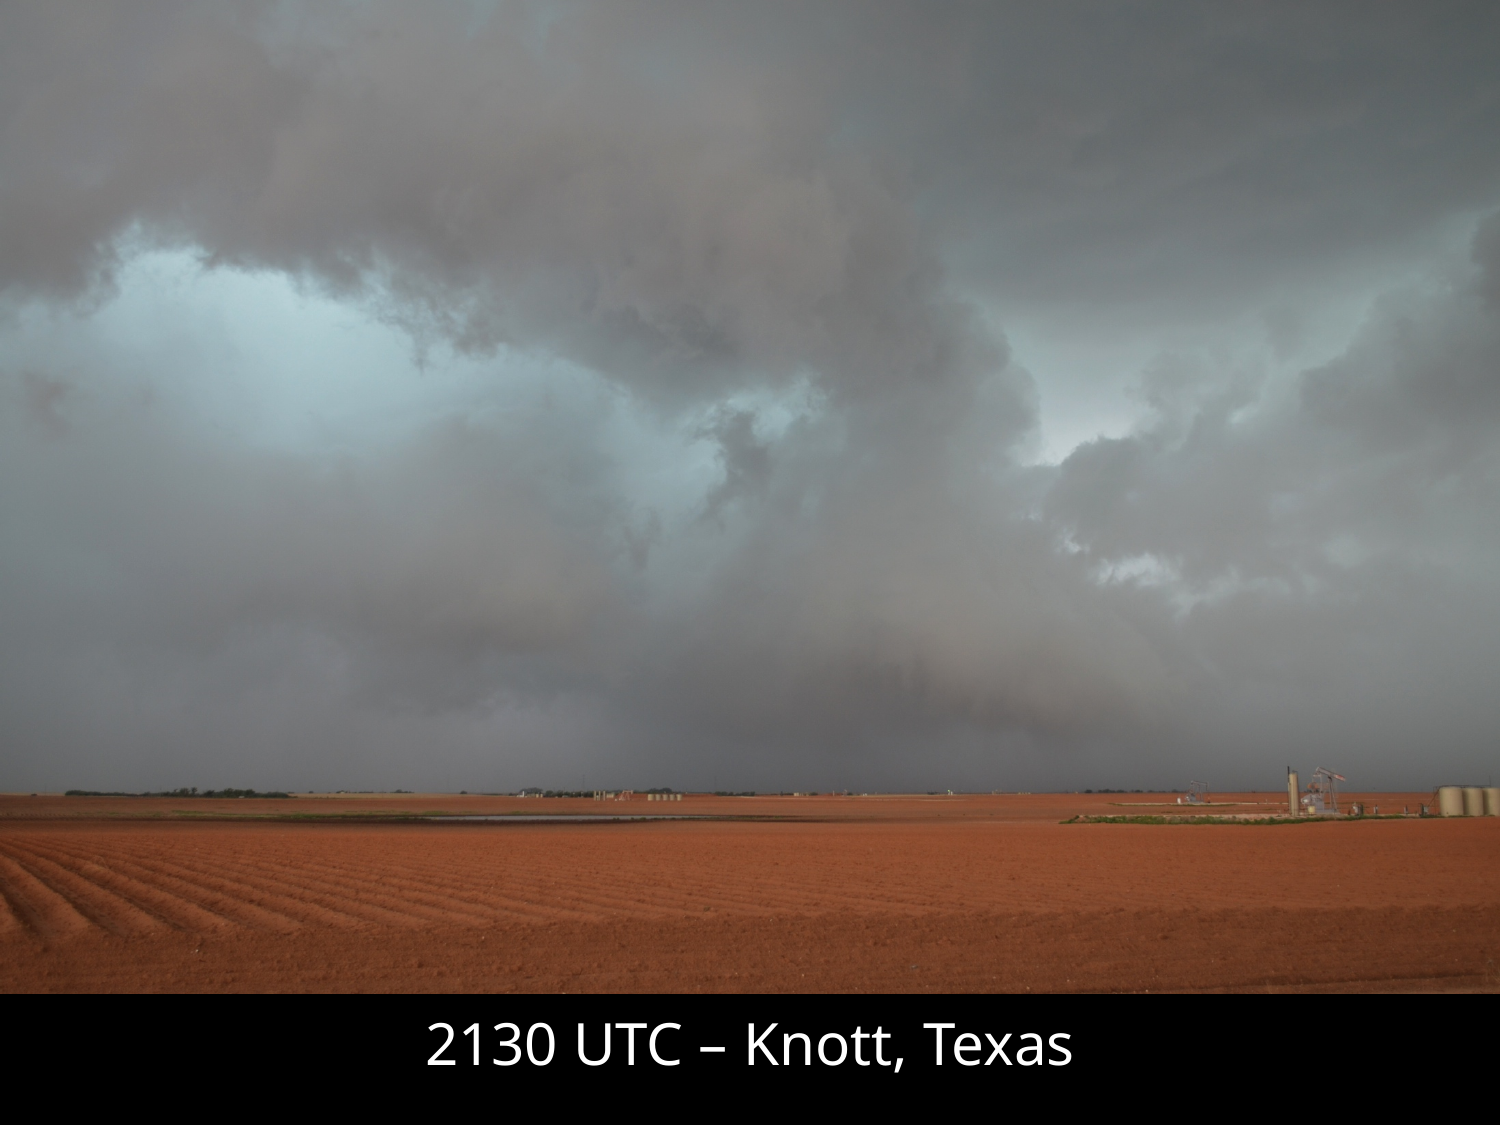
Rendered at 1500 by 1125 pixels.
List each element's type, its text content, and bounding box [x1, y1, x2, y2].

text_box 2130 UTC – Knott, Texas [112, 1002, 1388, 1099]
picture [0, 0, 1500, 994]
